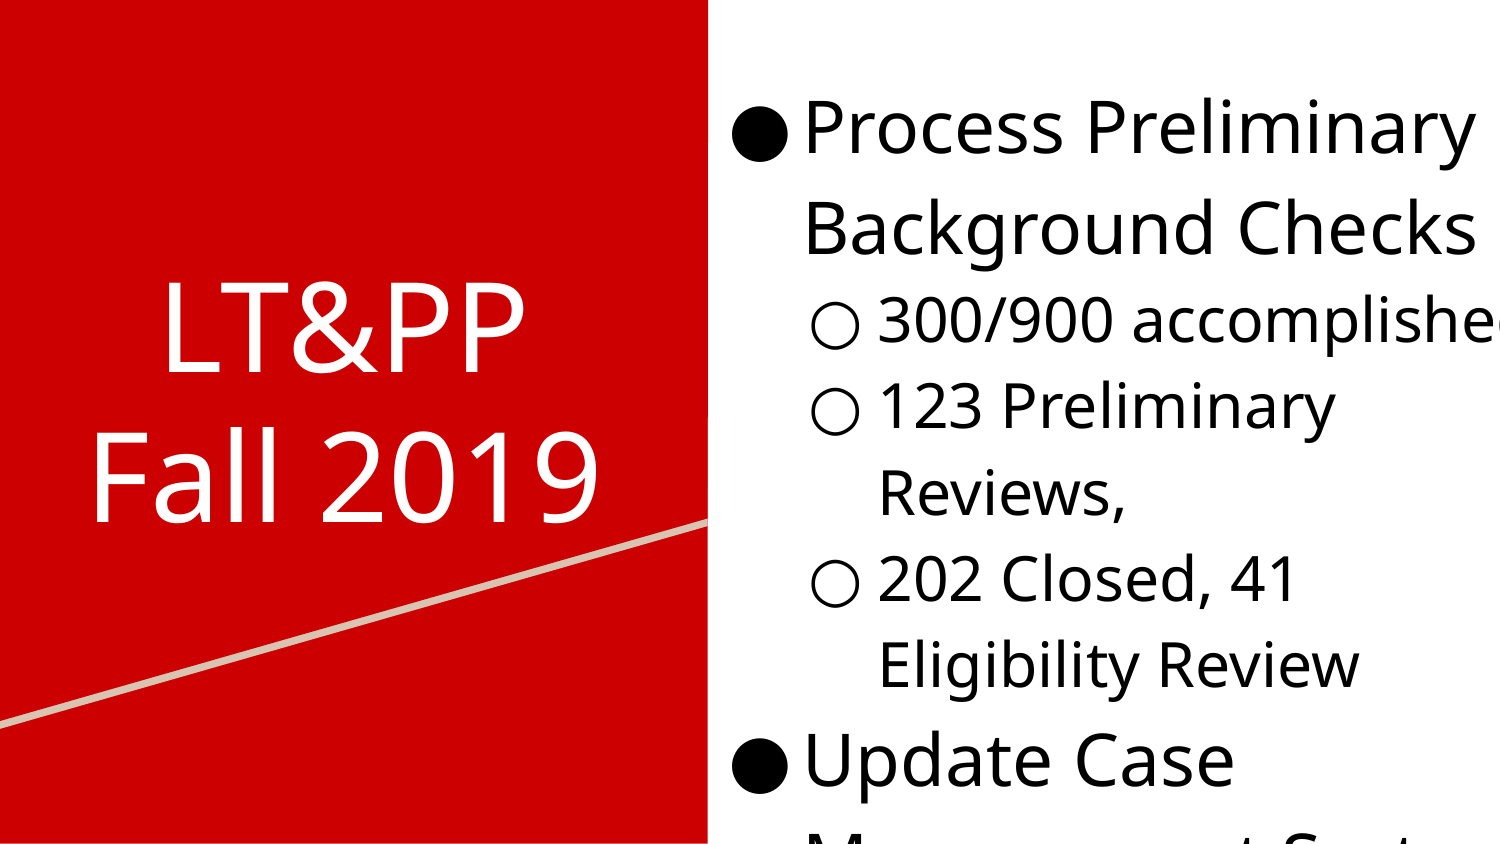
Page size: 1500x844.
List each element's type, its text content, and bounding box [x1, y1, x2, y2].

title LT&PP Fall 2019 [40, 232, 649, 516]
list Process Preliminary Background Checks 300/900 accomplished 123 Preliminary Reviews, 202 Closed, 41 Eligibility Review Update Case Management System [712, 52, 1500, 726]
